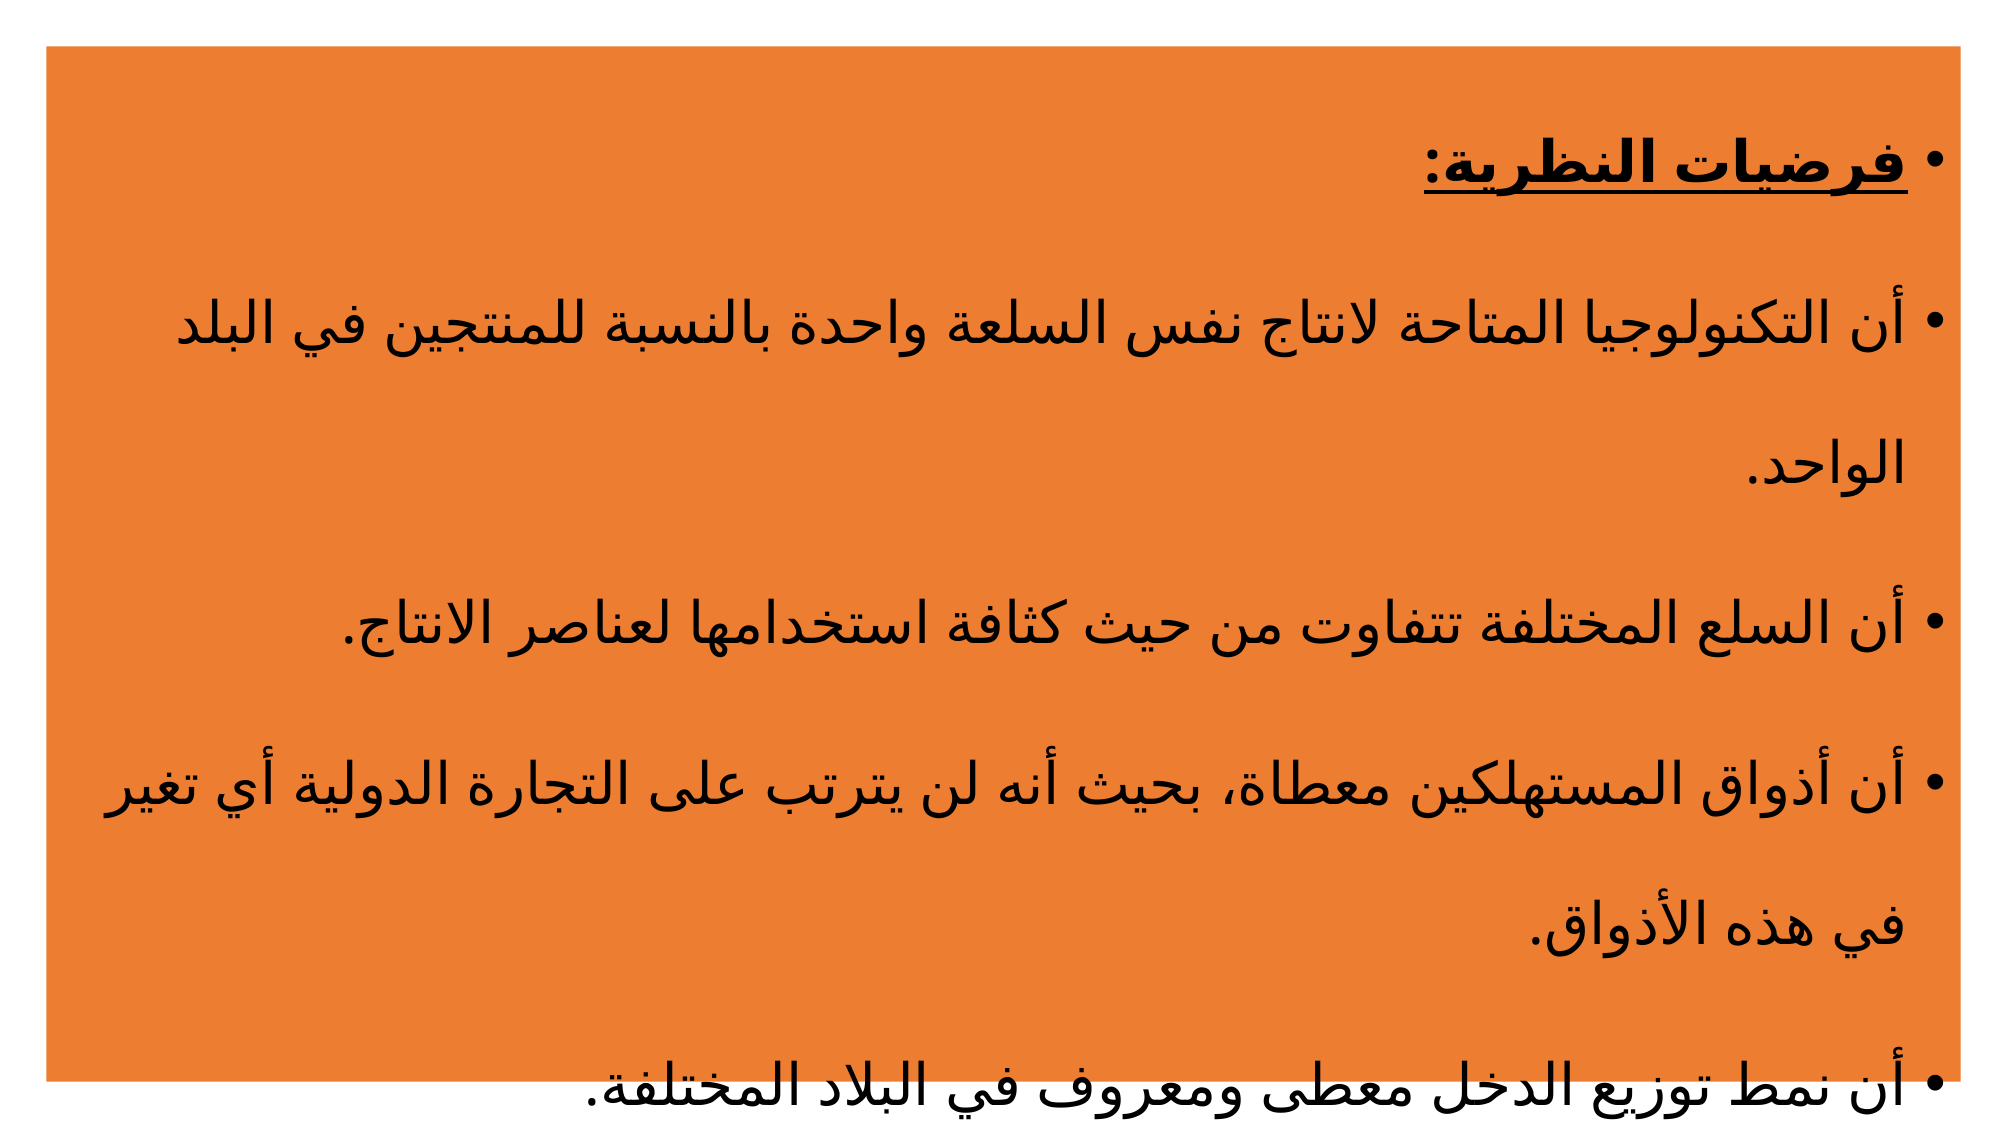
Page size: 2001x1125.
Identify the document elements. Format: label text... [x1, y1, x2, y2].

list فرضيات النظرية: أن التكنولوجيا المتاحة لانتاج نفس السلعة واحدة بالنسبة للمنتجين في البلد الواحد. أن السلع المختلفة تتفاوت من حيث كثافة استخدامها لعناصر الانتاج. أن أذواق المستهلكين معطاة، بحيث أنه لن يترتب على التجارة الدولية أي تغير في هذه الأذواق. أن نمط توزيع الدخل معطى ومعروف في البلاد المختلفة. [46, 46, 1961, 1082]
